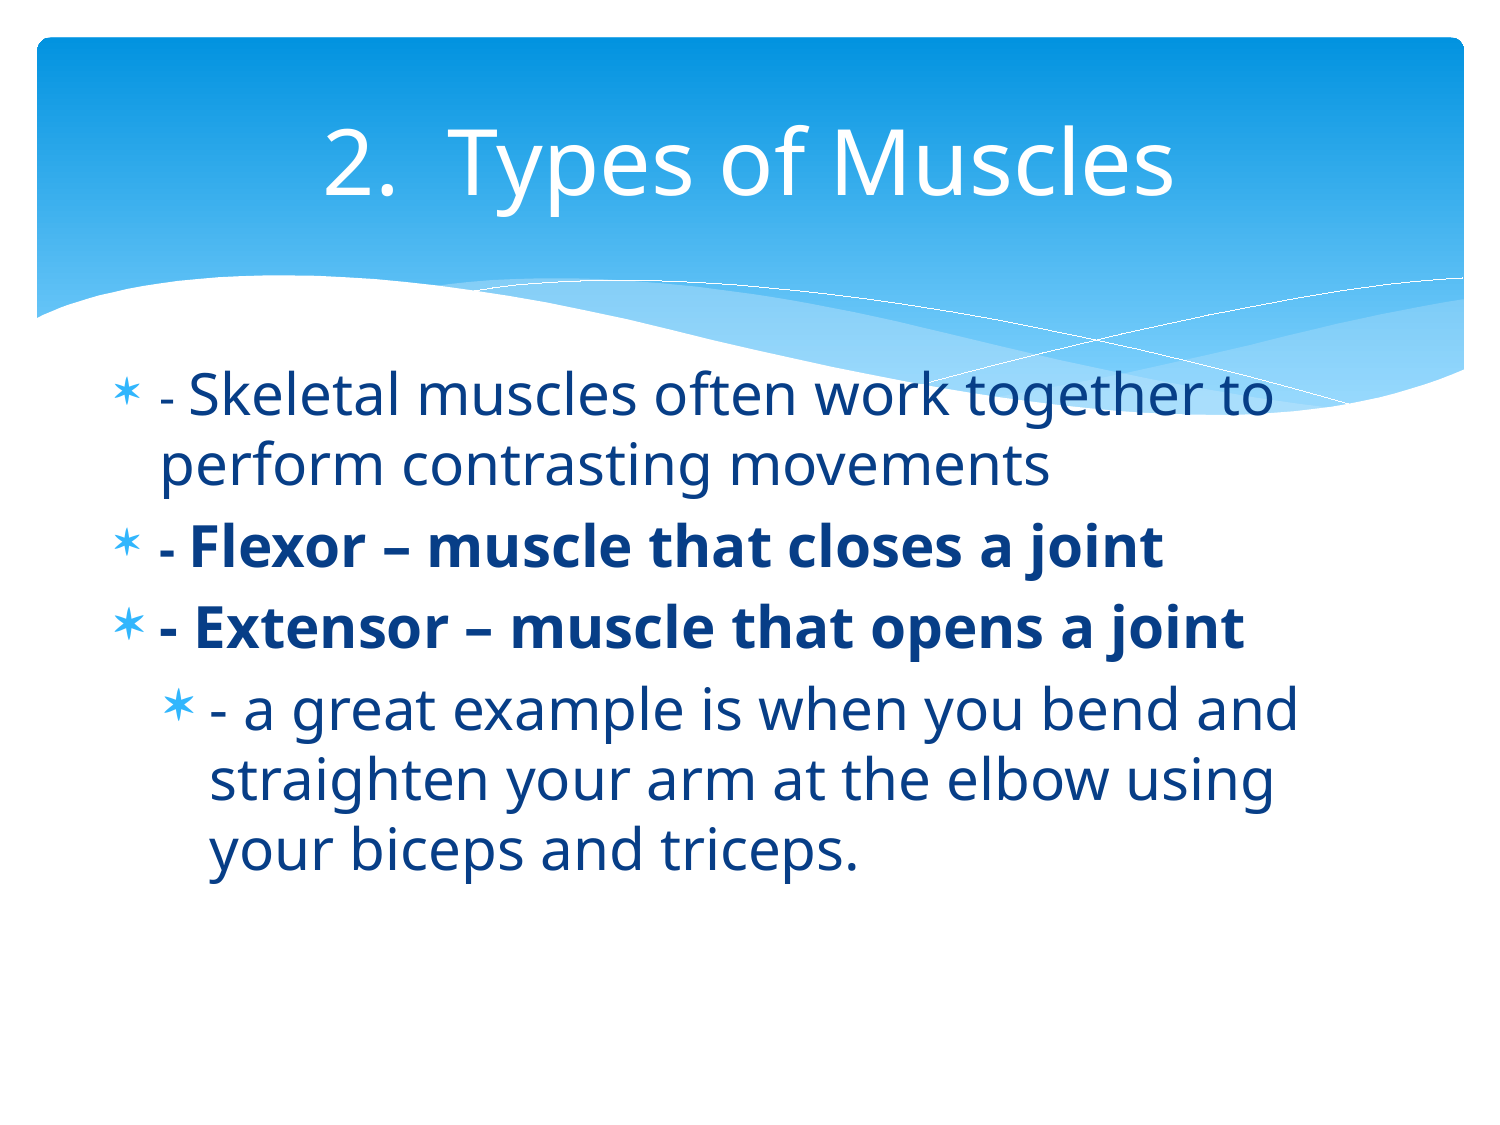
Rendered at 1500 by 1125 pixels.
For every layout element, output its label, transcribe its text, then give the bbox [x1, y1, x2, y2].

title 2. Types of Muscles [75, 55, 1425, 261]
list - Skeletal muscles often work together to perform contrasting movements - Flexor – muscle that closes a joint - Extensor – muscle that opens a joint - a great example is when you bend and straighten your arm at the elbow using your biceps and triceps. [99, 350, 1359, 1005]
